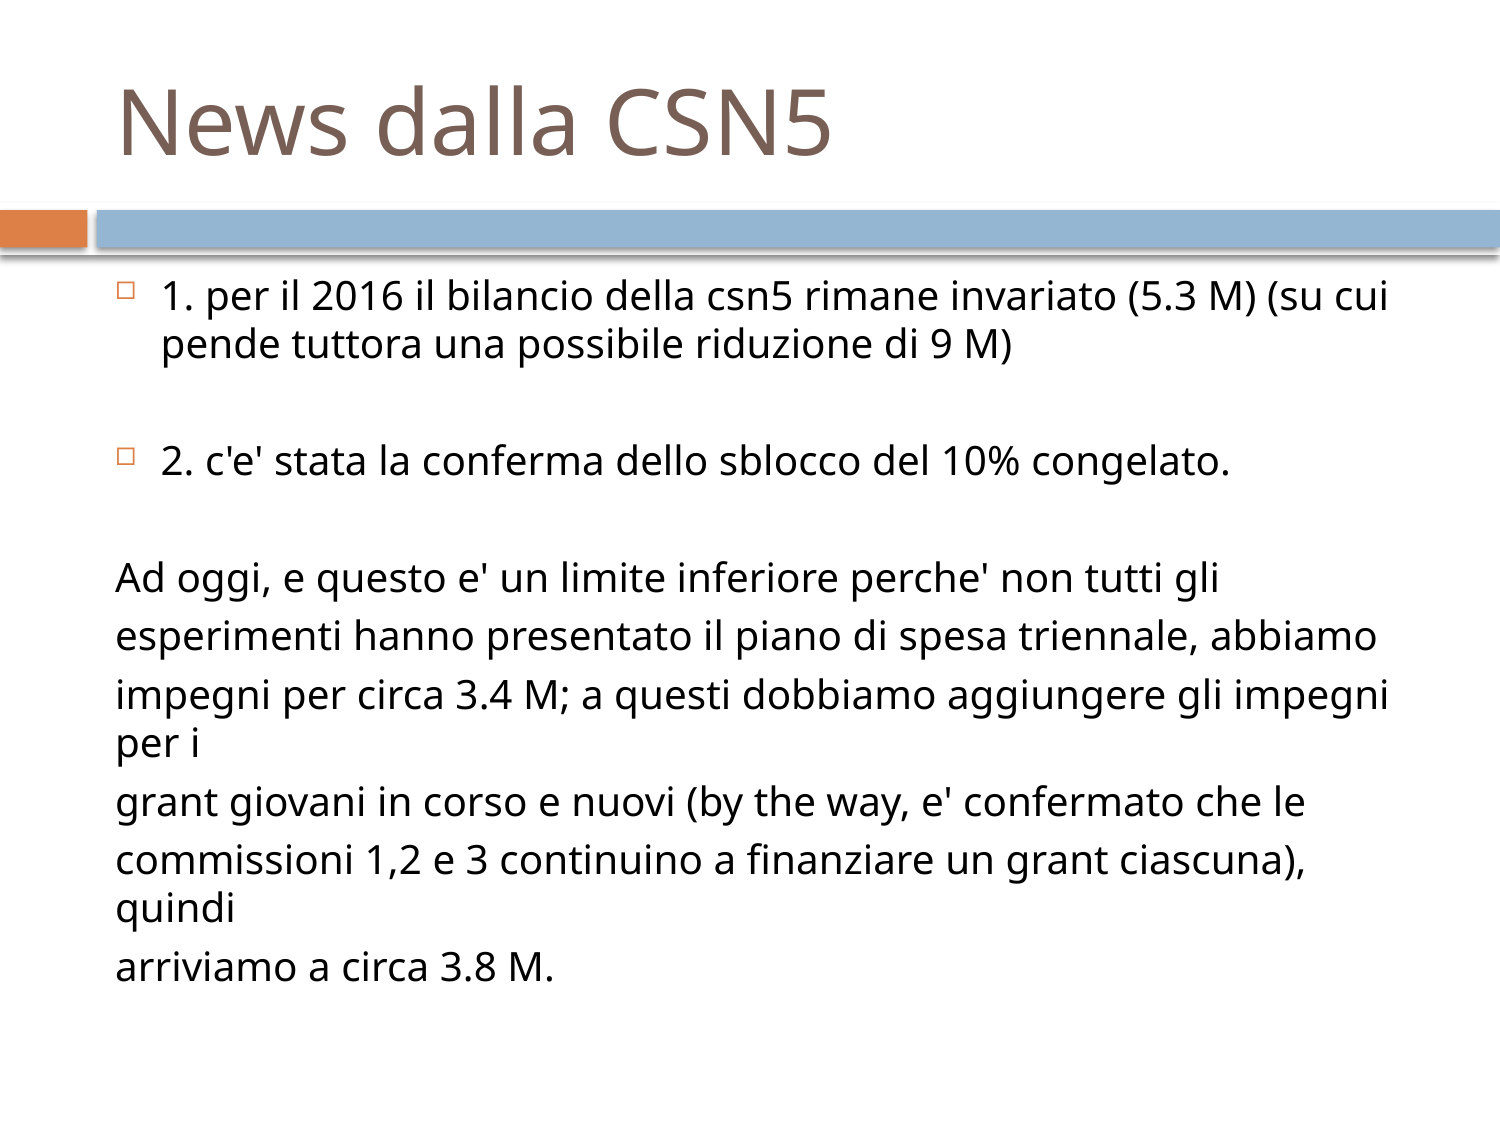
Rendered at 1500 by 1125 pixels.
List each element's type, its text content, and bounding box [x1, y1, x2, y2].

list 1. per il 2016 il bilancio della csn5 rimane invariato (5.3 M) (su cui pende tuttora una possibile riduzione di 9 M) 2. c'e' stata la conferma dello sblocco del 10% congelato. Ad oggi, e questo e' un limite inferiore perche' non tutti gli esperimenti hanno presentato il piano di spesa triennale, abbiamo impegni per circa 3.4 M; a questi dobbiamo aggiungere gli impegni per i grant giovani in corso e nuovi (by the way, e' confermato che le commissioni 1,2 e 3 continuino a finanziare un grant ciascuna), quindi arriviamo a circa 3.8 M. [100, 262, 1438, 1000]
title News dalla CSN5 [100, 37, 1438, 200]
